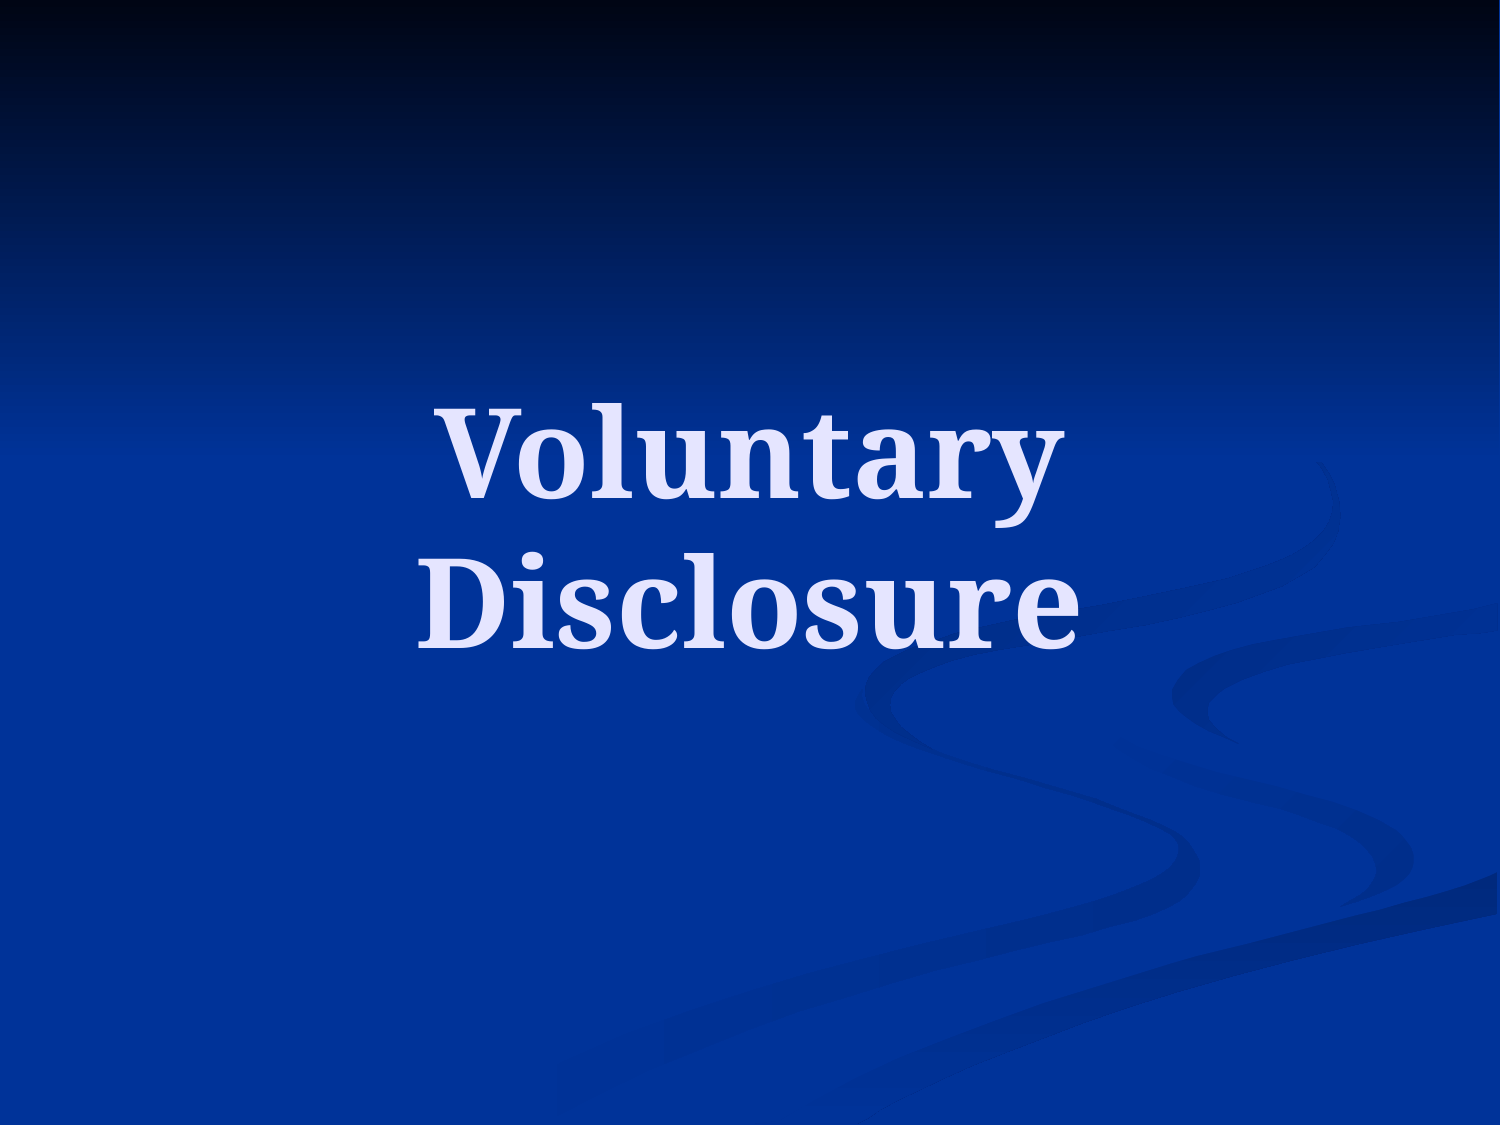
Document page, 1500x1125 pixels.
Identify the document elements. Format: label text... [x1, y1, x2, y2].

title Voluntary Disclosure [112, 284, 1388, 763]
